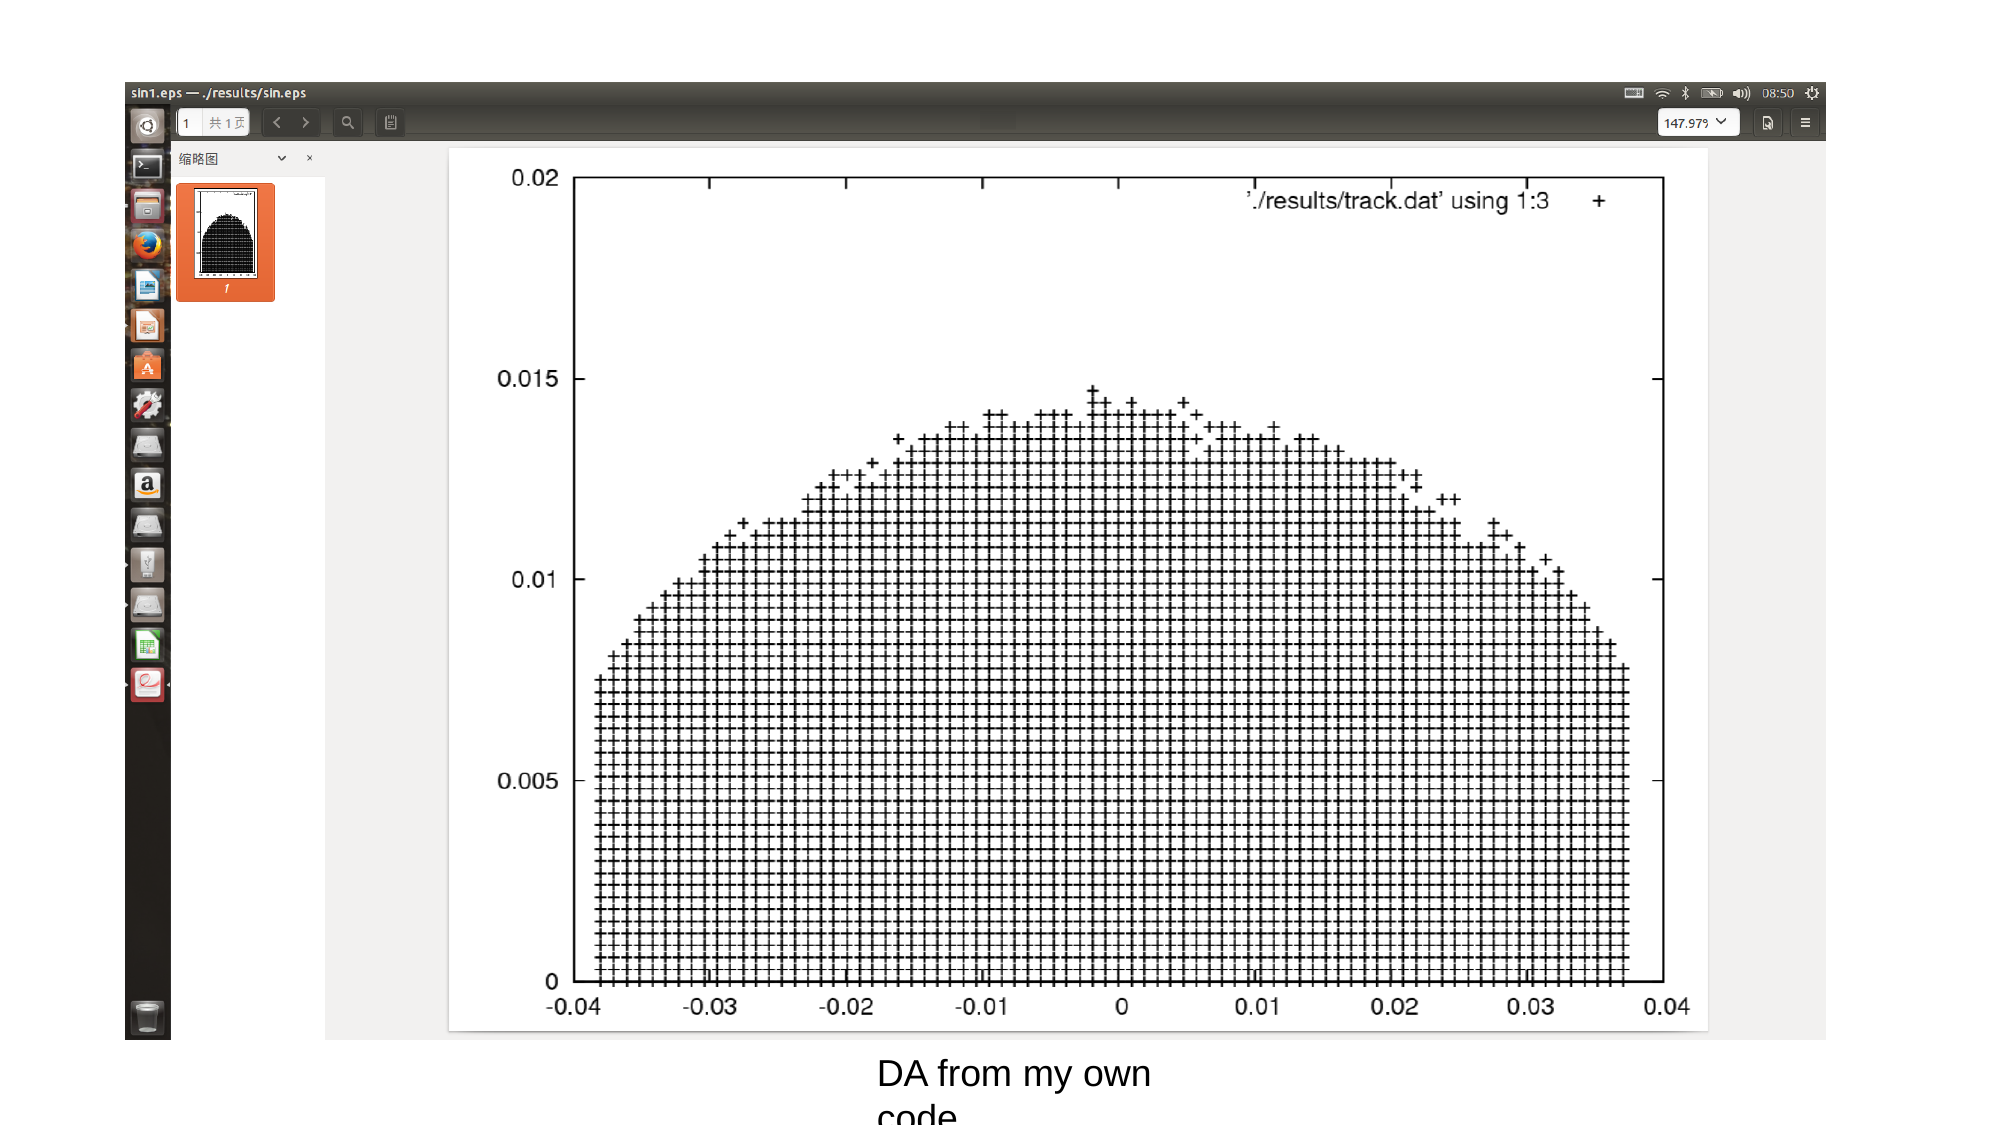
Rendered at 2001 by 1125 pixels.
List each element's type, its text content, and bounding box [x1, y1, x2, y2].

picture [124, 82, 1827, 1040]
text_box DA from my own code [862, 1049, 1258, 1099]
